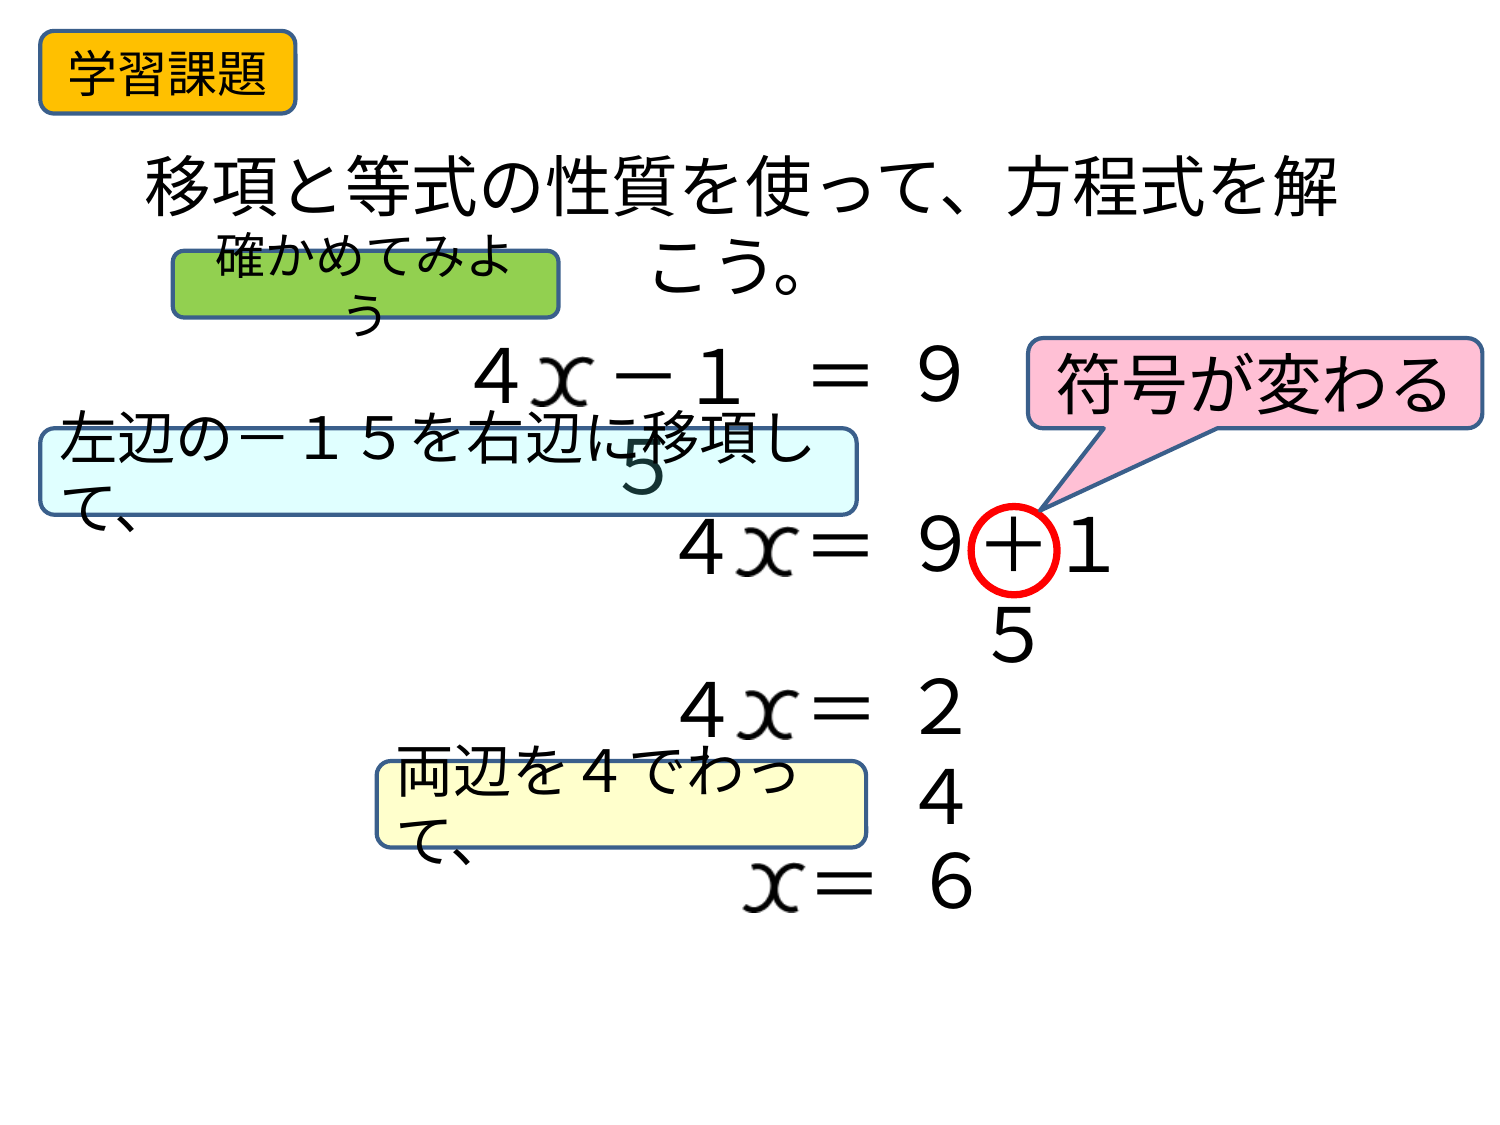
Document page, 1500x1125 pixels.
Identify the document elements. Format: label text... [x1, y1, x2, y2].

text_box 学習課題 [38, 28, 298, 116]
text_box 符号が変わる [1025, 335, 1485, 487]
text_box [741, 826, 1000, 937]
text_box 移項と等式の性質を使って、方程式を解こう。 [97, 137, 1388, 312]
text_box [649, 651, 1029, 762]
text_box 両辺を４でわって、 [374, 758, 869, 850]
text_box 左辺の－１５を右辺に移項して、 [38, 426, 859, 517]
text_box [443, 318, 1000, 429]
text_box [648, 488, 1186, 599]
text_box 確かめてみよう [170, 248, 561, 320]
